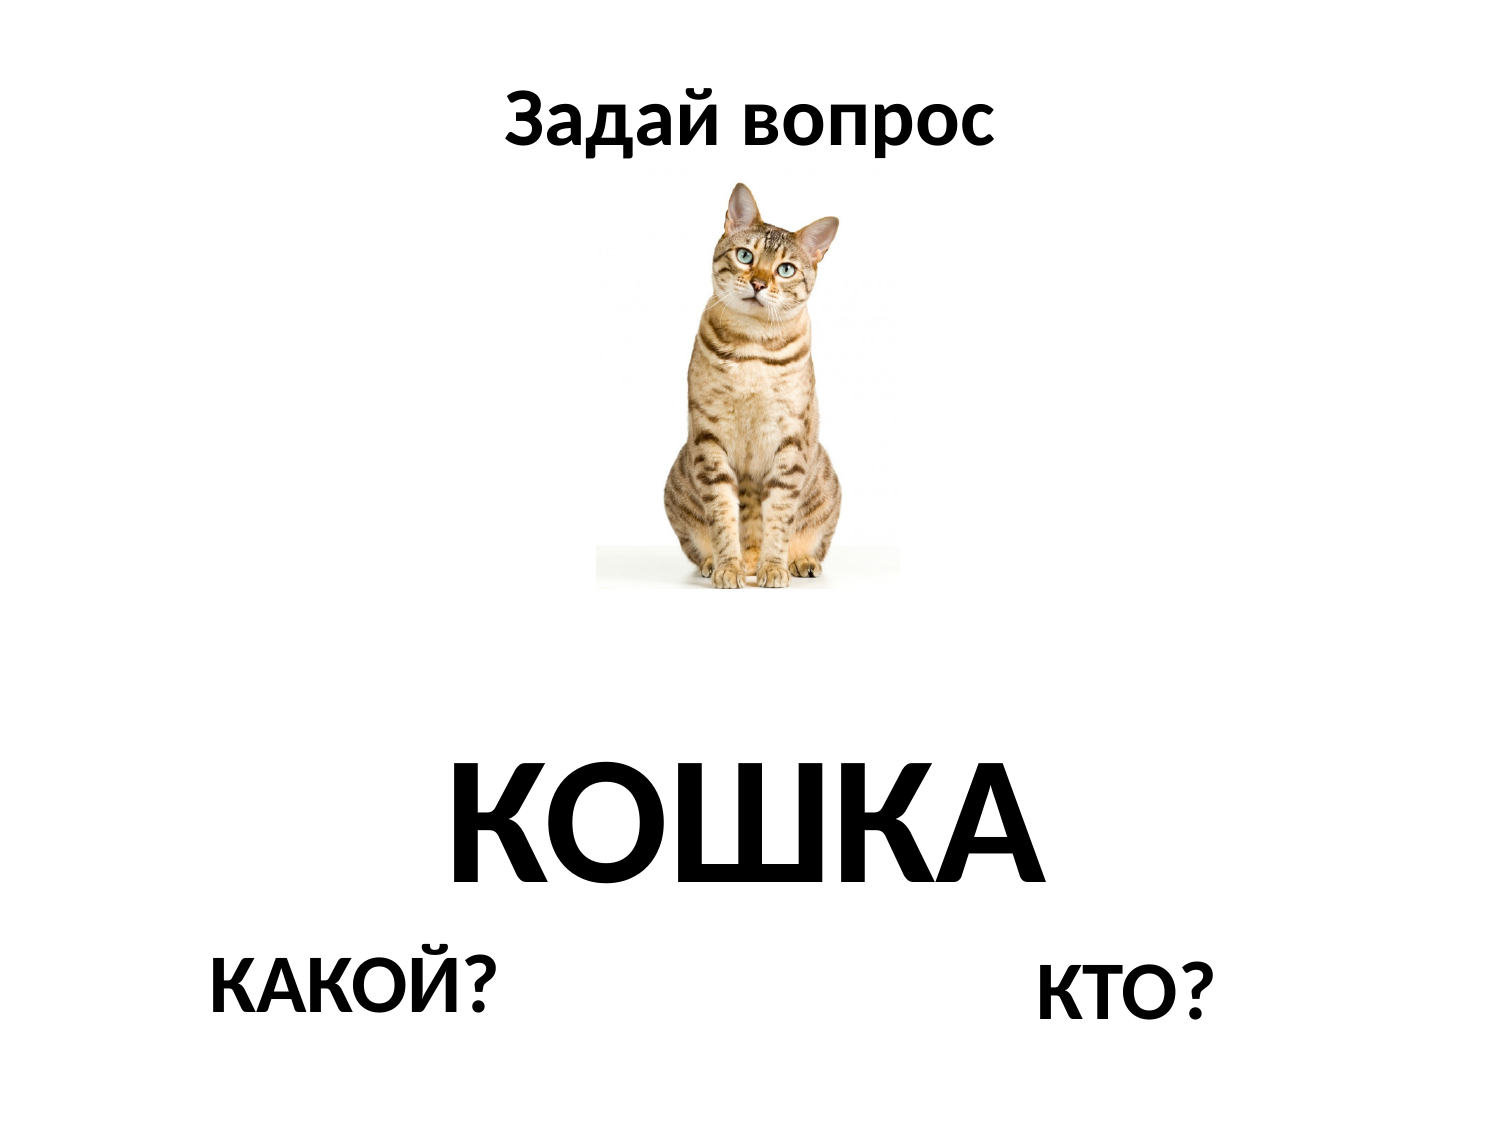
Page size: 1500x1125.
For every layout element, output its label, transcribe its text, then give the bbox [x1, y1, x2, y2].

picture [596, 170, 900, 590]
text_box КОШКА [430, 691, 1235, 926]
text_box Задай вопрос [490, 54, 1034, 170]
text_box КТО? [1021, 928, 1377, 1044]
text_box КАКОЙ? [194, 921, 550, 1037]
